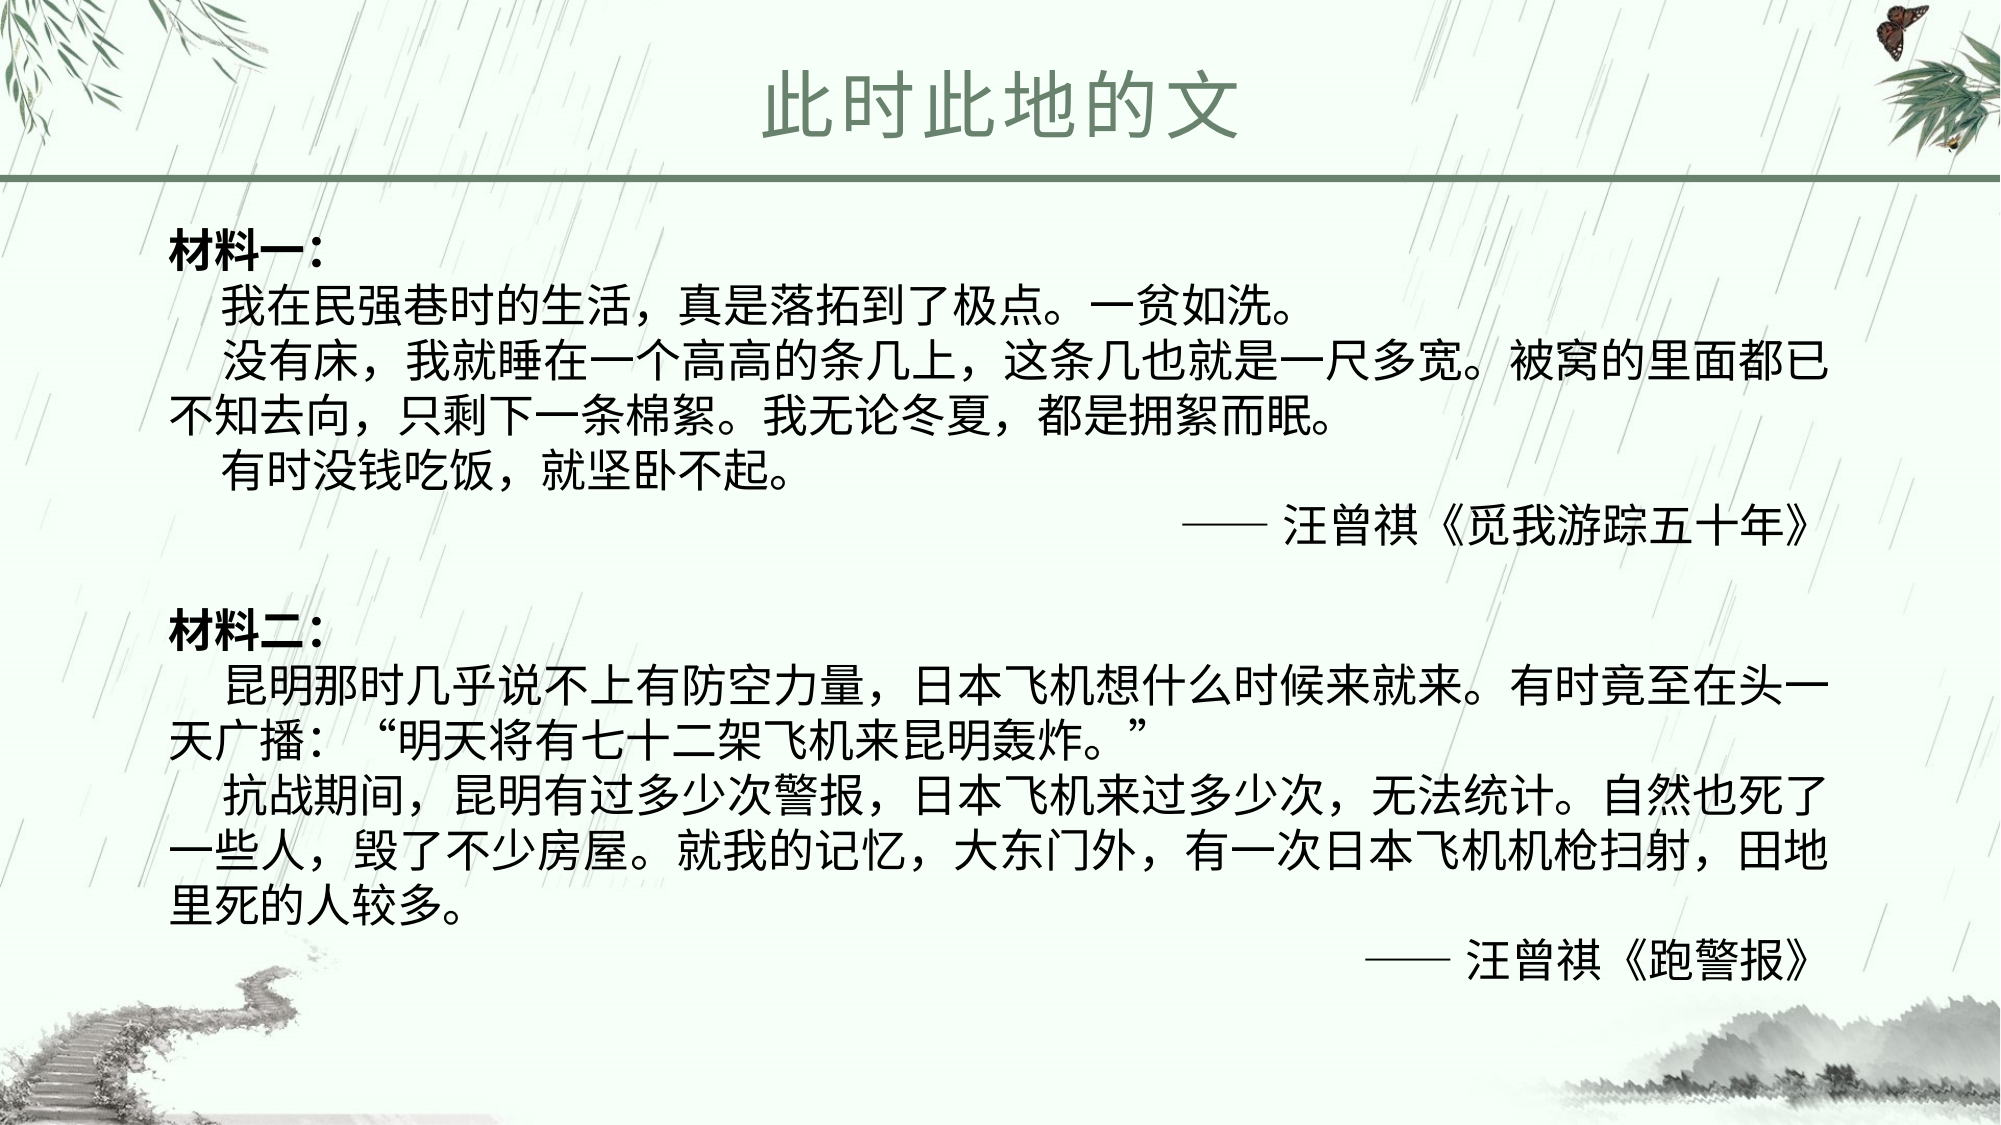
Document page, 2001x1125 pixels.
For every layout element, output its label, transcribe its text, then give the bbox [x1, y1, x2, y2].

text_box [0, 57, 2000, 183]
text_box 材料二： 昆明那时几乎说不上有防空力量，日本飞机想什么时候来就来。有时竟至在头一天广播：“明天将有七十二架飞机来昆明轰炸。” 抗战期间，昆明有过多少次警报，日本飞机来过多少次，无法统计。自然也死了一些人，毁了不少房屋。就我的记忆，大东门外，有一次日本飞机机枪扫射，田地里死的人较多。 ——汪曾祺《跑警报》 [153, 594, 1847, 994]
picture [0, 0, 2001, 1125]
text_box 材料一： 我在民强巷时的生活，真是落拓到了极点。一贫如洗。 没有床，我就睡在一个高高的条几上，这条几也就是一尺多宽。被窝的里面都已不知去向，只剩下一条棉絮。我无论冬夏，都是拥絮而眠。 有时没钱吃饭，就坚卧不起。 ——汪曾祺《觅我游踪五十年》 [153, 214, 1847, 559]
